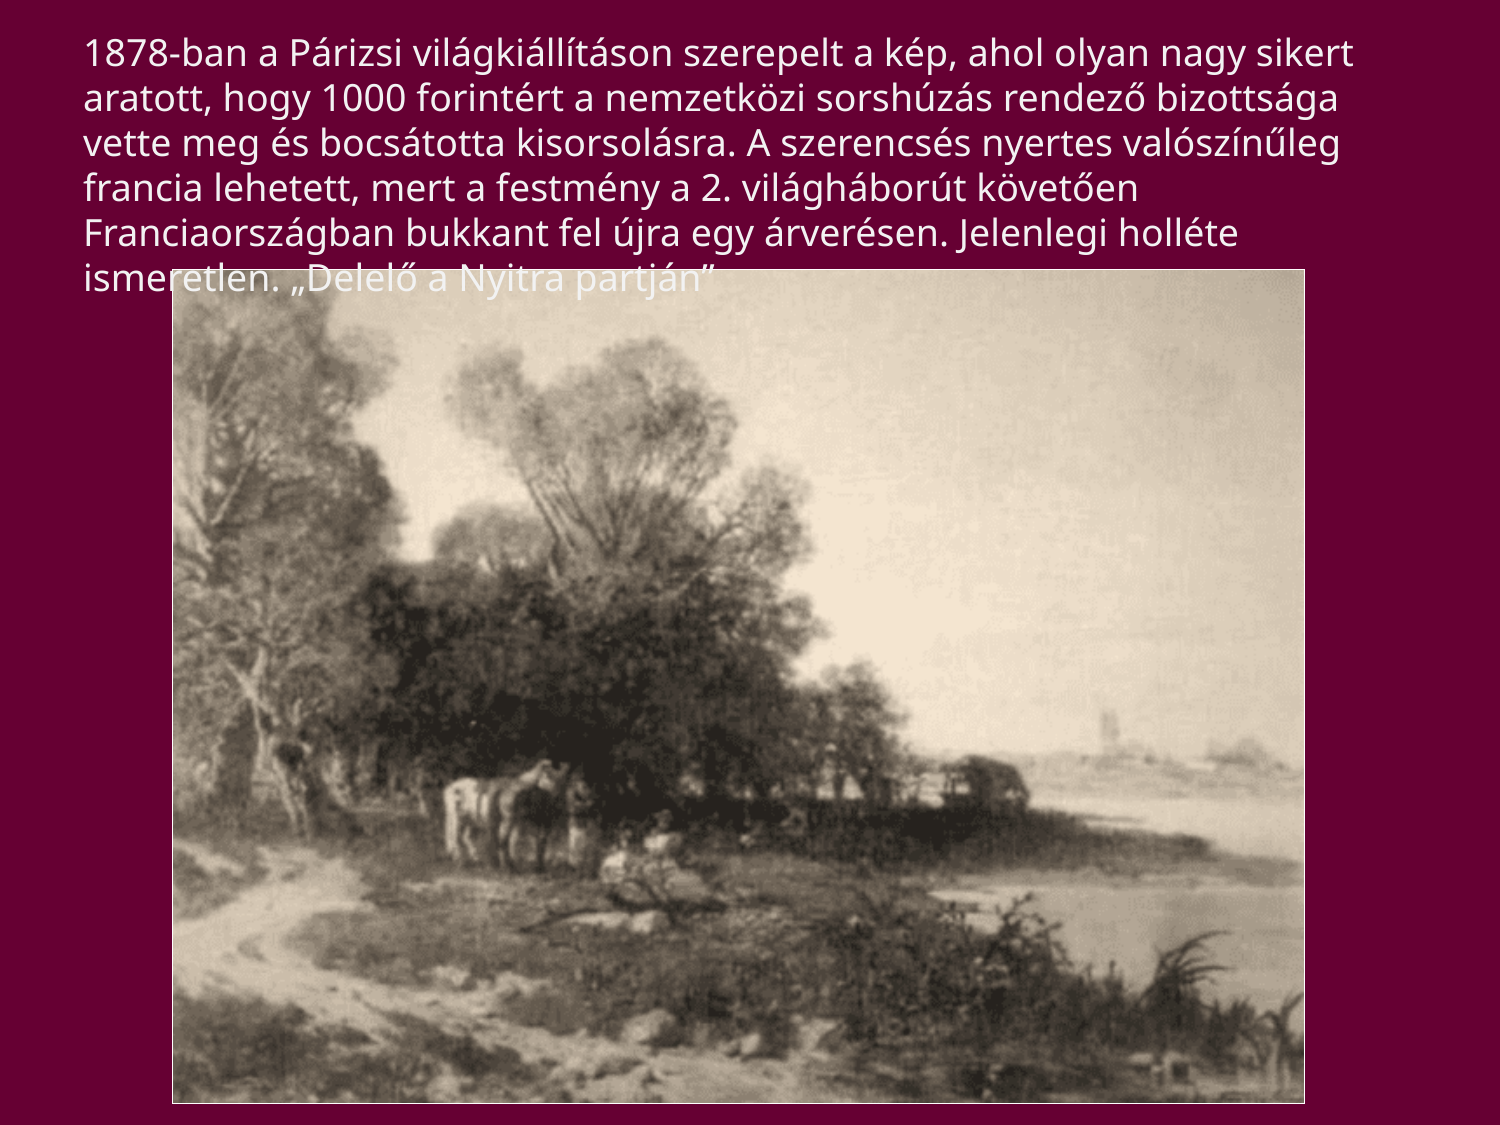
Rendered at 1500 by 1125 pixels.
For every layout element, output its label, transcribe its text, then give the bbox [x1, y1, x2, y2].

picture [172, 268, 1305, 1105]
text_box 1878-ban a Párizsi világkiállításon szerepelt a kép, ahol olyan nagy sikert aratott, hogy 1000 forintért a nemzetközi sorshúzás rendező bizottsága vette meg és bocsátotta kisorsolásra. A szerencsés nyertes valószínűleg francia lehetett, mert a festmény a 2. világháborút követően Franciaországban bukkant fel újra egy árverésen. Jelenlegi holléte ismeretlen. „Delelő a Nyitra partján” [68, 21, 1432, 306]
